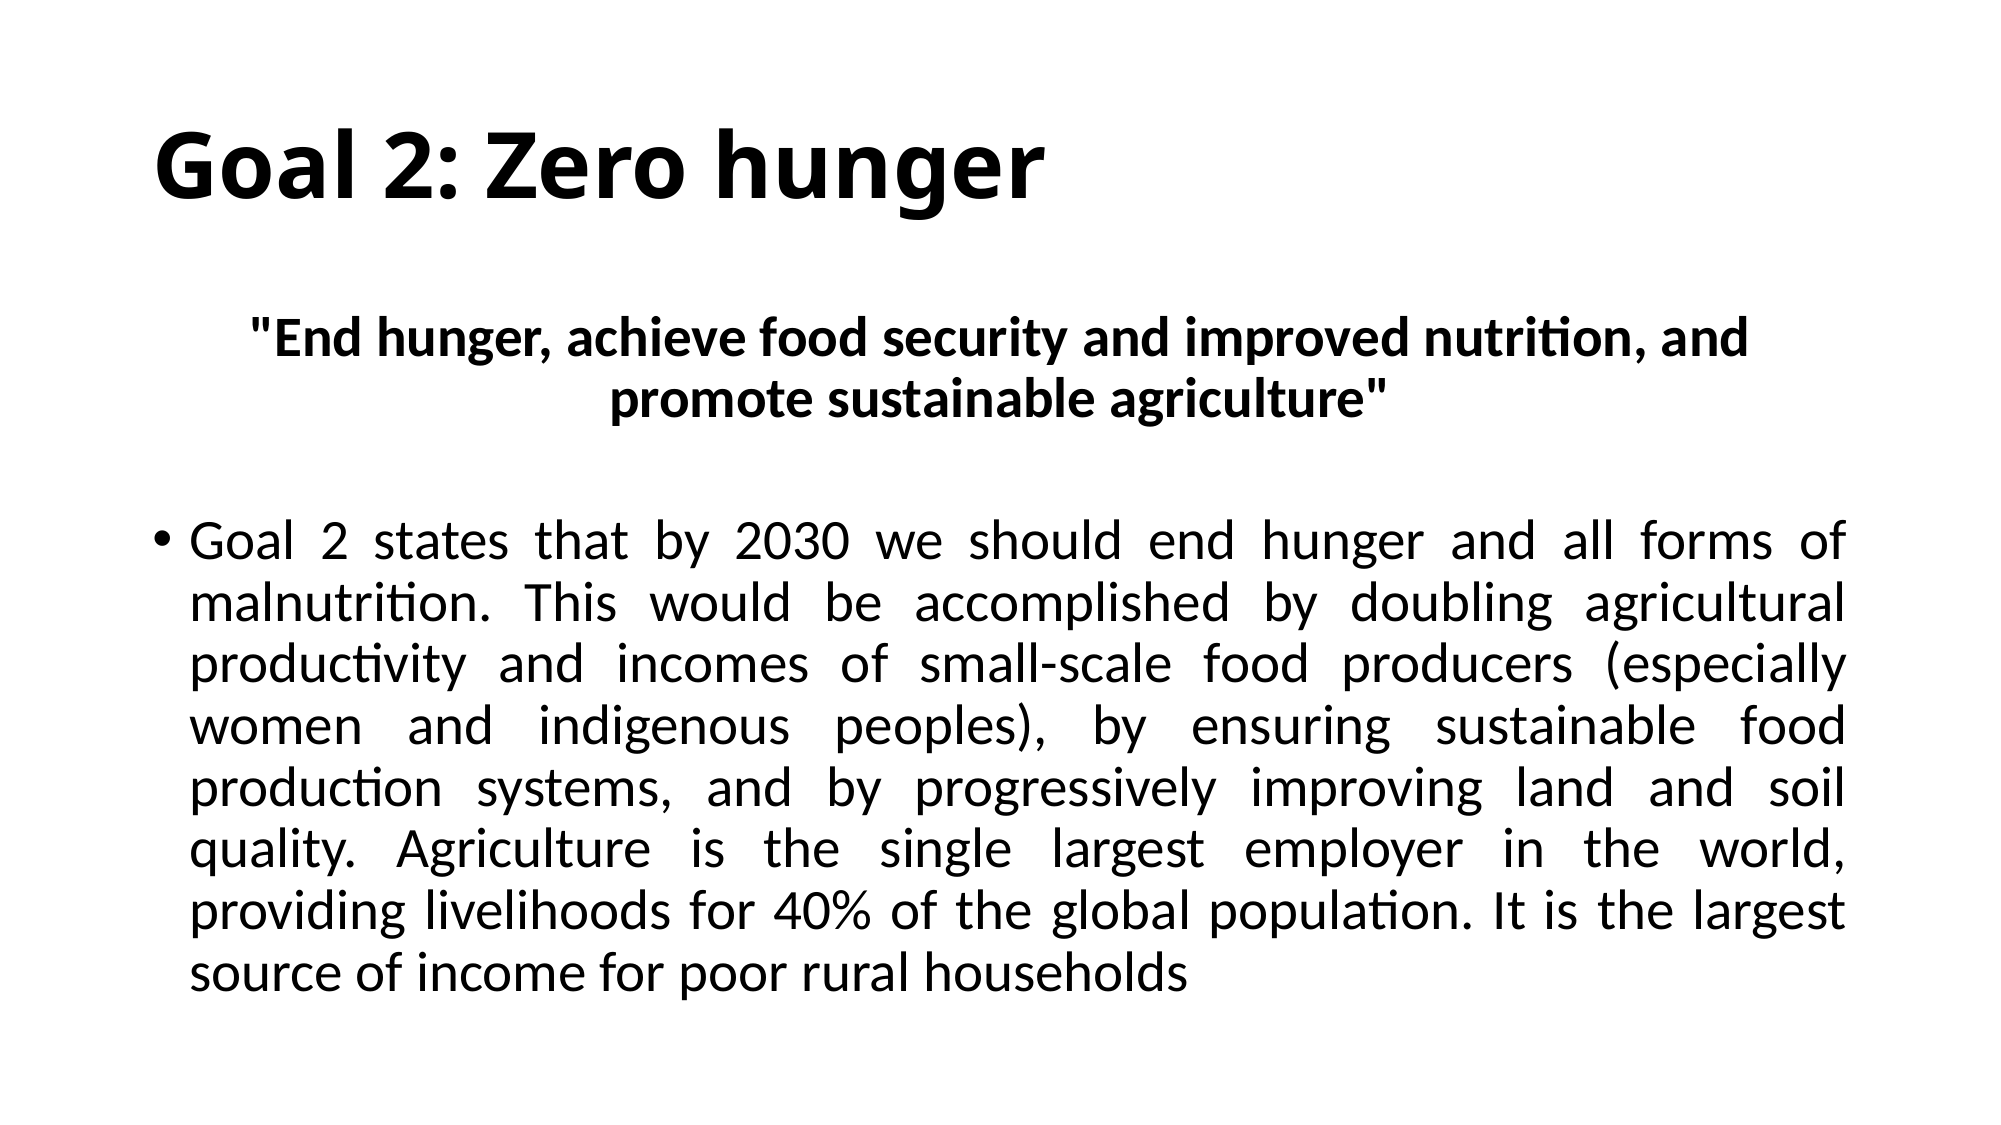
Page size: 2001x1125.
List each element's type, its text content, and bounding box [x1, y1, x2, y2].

title Goal 2: Zero hunger [137, 59, 1863, 278]
list "End hunger, achieve food security and improved nutrition, and promote sustainable agriculture" Goal 2 states that by 2030 we should end hunger and all forms of malnutrition. This would be accomplished by doubling agricultural productivity and incomes of small-scale food producers (especially women and indigenous peoples), by ensuring sustainable food production systems, and by progressively improving land and soil quality. Agriculture is the single largest employer in the world, providing livelihoods for 40% of the global population. It is the largest source of income for poor rural households [137, 299, 1863, 1014]
